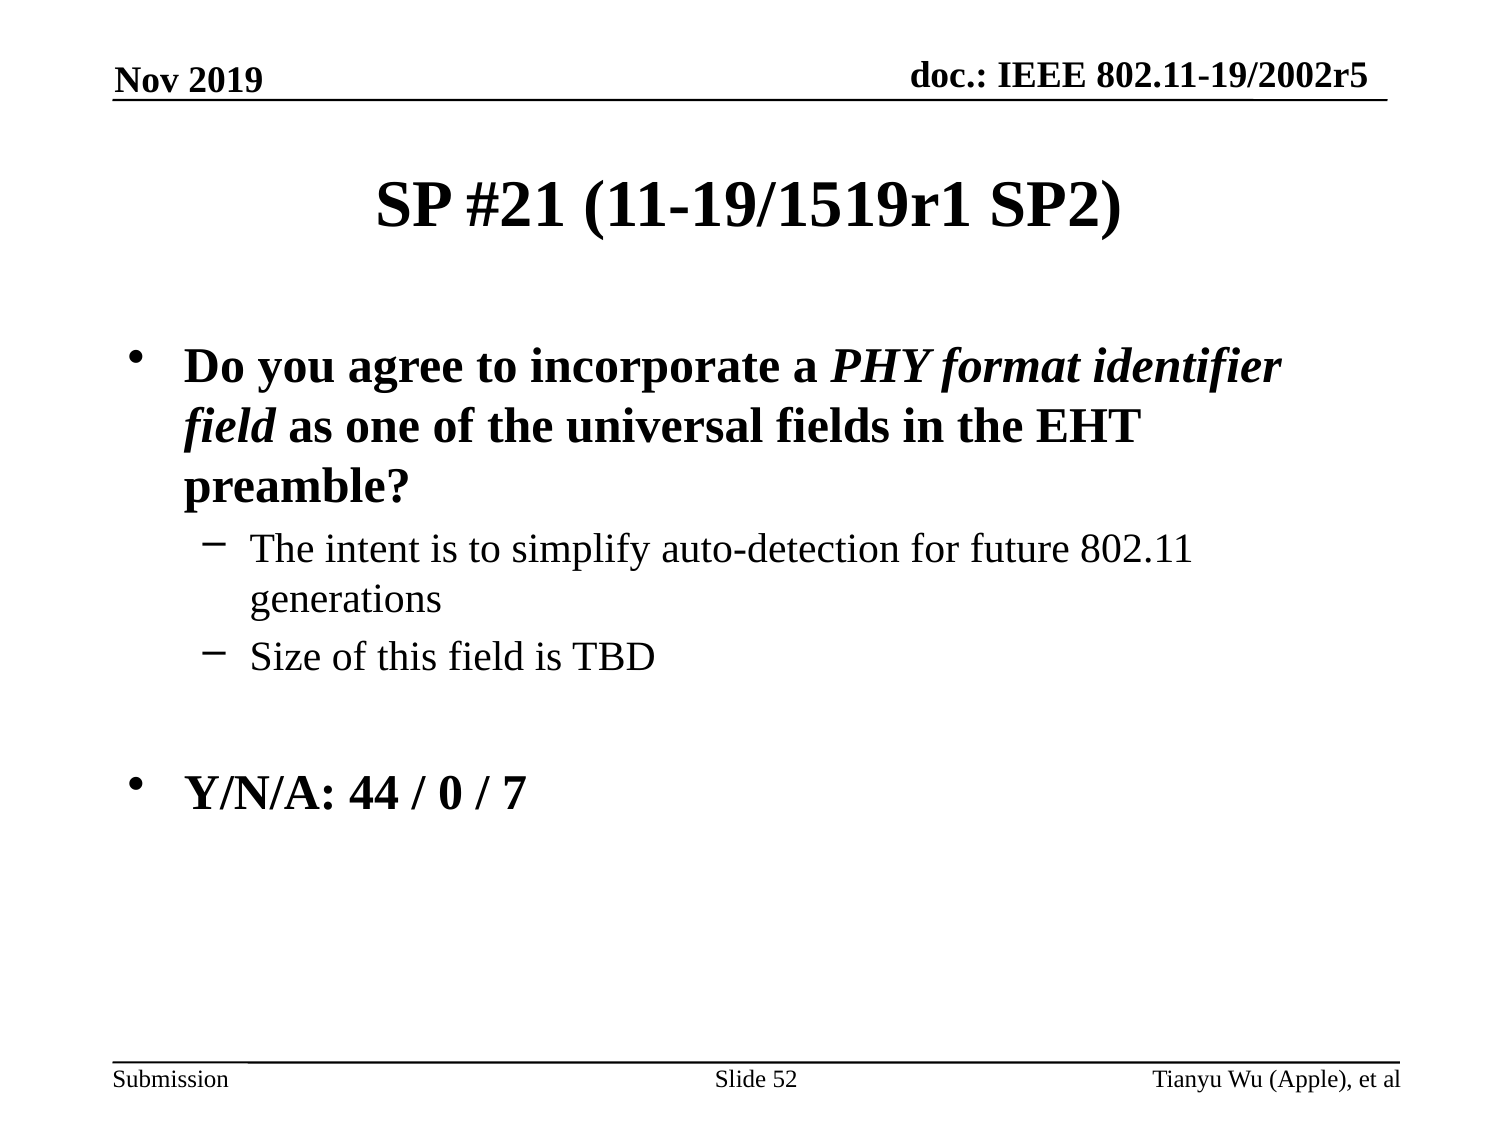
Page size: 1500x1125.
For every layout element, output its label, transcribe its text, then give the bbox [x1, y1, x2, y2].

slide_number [114, 54, 265, 101]
list Do you agree to incorporate a PHY format identifier field as one of the universal fields in the EHT preamble? The intent is to simplify auto-detection for future 802.11 generations Size of this field is TBD Y/N/A: 44 / 0 / 7 [112, 324, 1388, 1000]
footer Tianyu Wu (Apple), et al [1148, 1061, 1402, 1093]
title SP #21 (11-19/1519r1 SP2) [112, 112, 1388, 288]
slide_number Slide 52 [712, 1061, 800, 1093]
